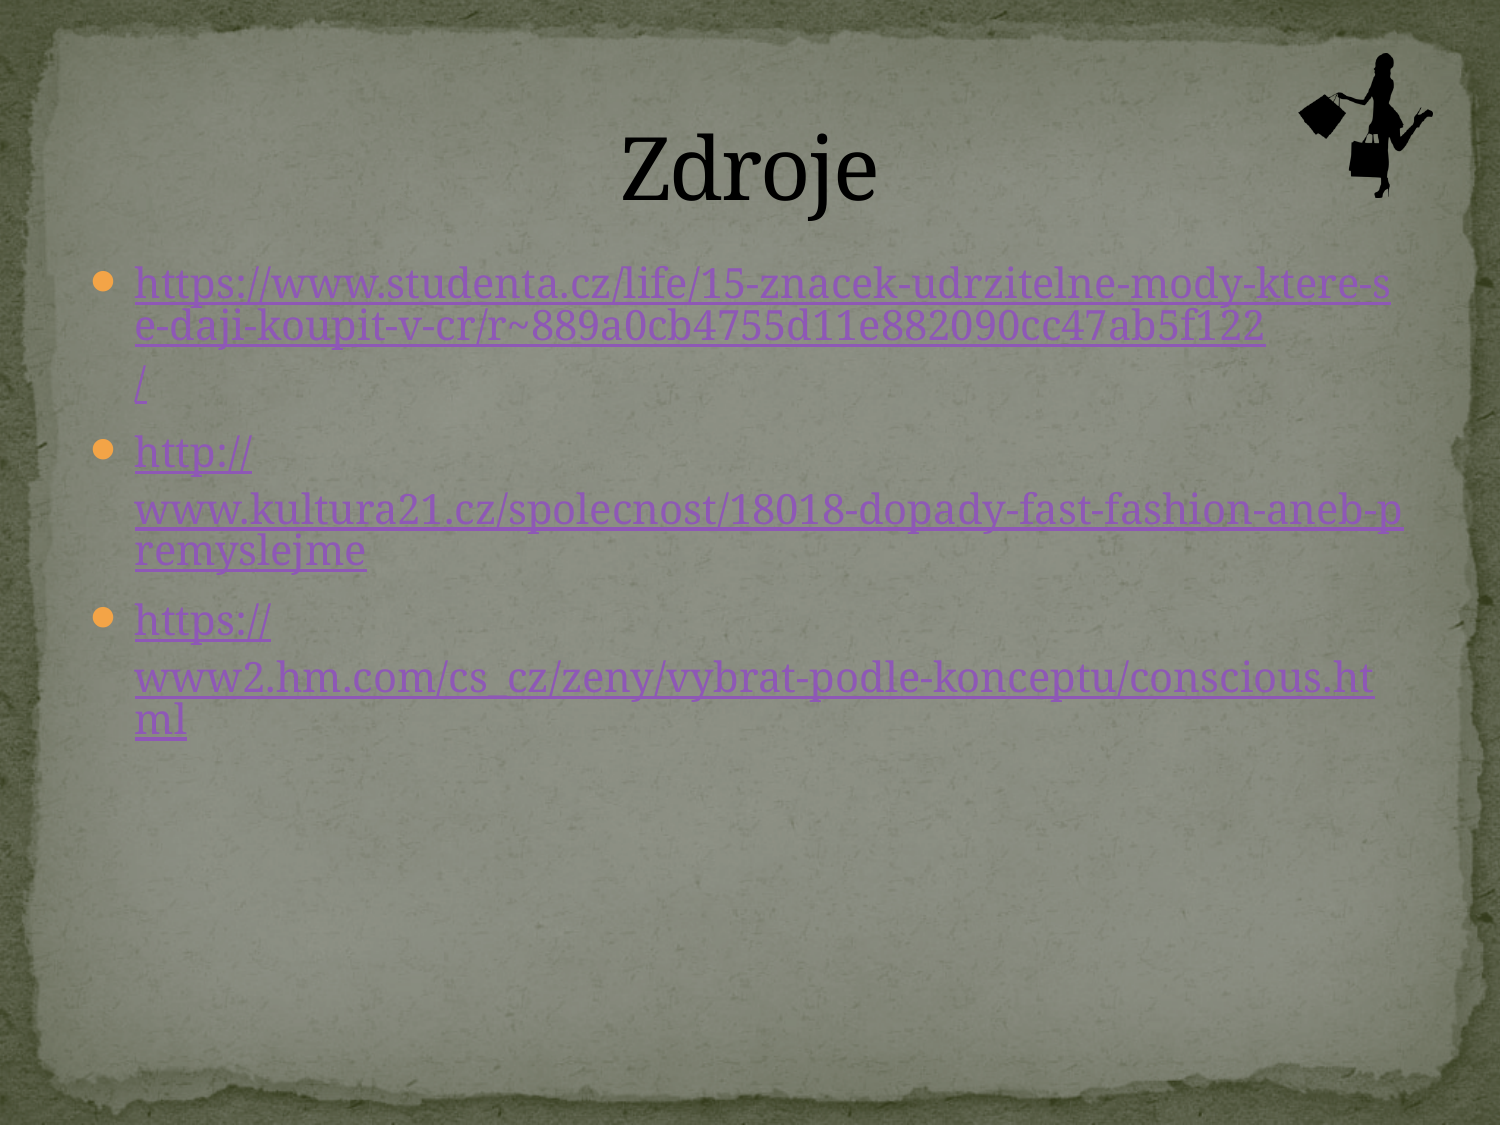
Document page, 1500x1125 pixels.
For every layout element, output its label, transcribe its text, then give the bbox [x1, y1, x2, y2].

picture [1298, 53, 1433, 198]
list https://www.studenta.cz/life/15-znacek-udrzitelne-mody-ktere-se-daji-koupit-v-cr/r~889a0cb4755d11e882090cc47ab5f122/ http://www.kultura21.cz/spolecnost/18018-dopady-fast-fashion-aneb-premyslejme https://www2.hm.com/cs_cz/zeny/vybrat-podle-konceptu/conscious.html [75, 249, 1425, 1000]
title Zdroje [74, 24, 1425, 225]
